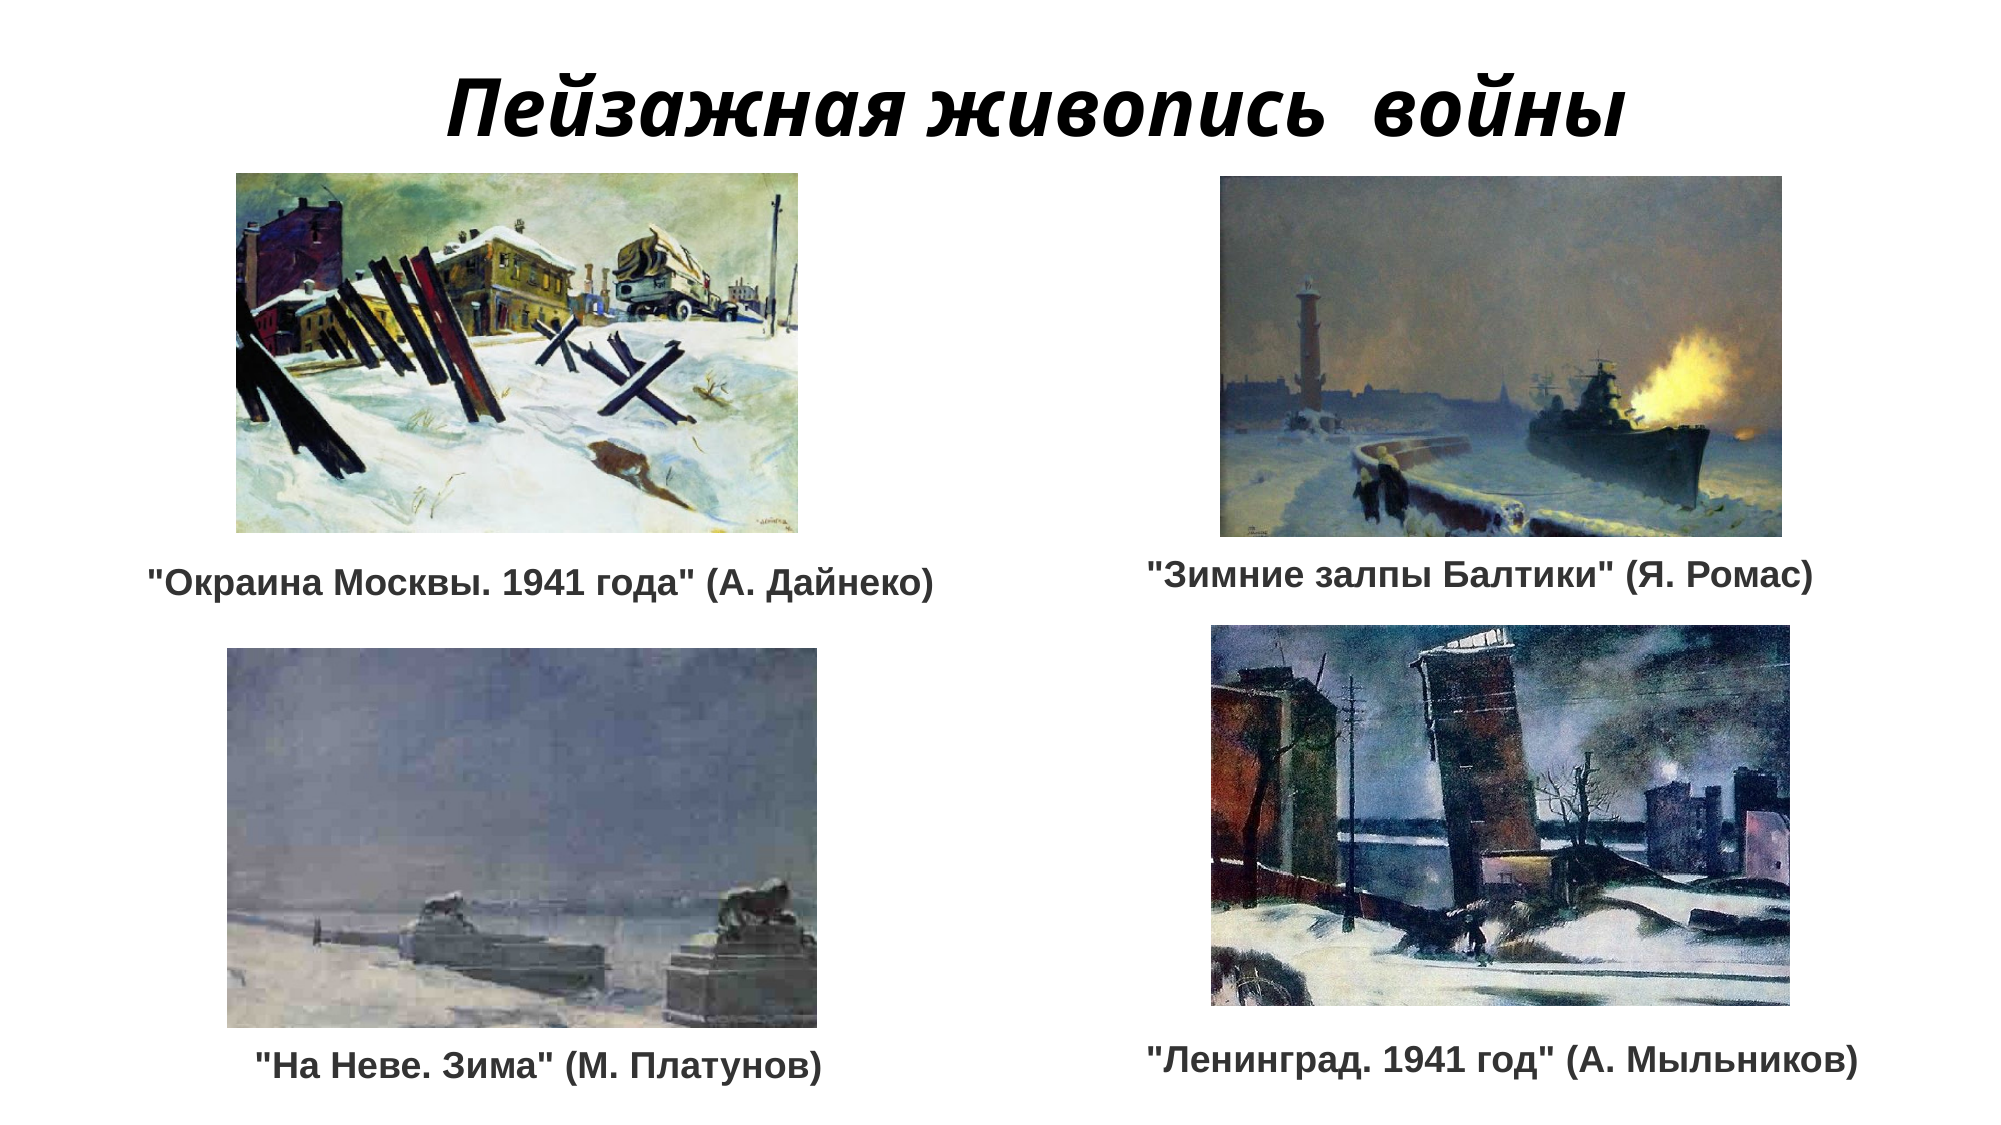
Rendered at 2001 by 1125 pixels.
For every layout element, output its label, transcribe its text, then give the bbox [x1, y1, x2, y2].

text_box "Зимние залпы Балтики" (Я. Ромас) [1131, 542, 2000, 603]
picture [236, 173, 798, 534]
picture [1220, 176, 1782, 537]
picture [227, 648, 817, 1028]
text_box Пейзажная живопись войны [430, 59, 1685, 181]
text_box "Окраина Москвы. 1941 года" (А. Дайнеко) [131, 550, 1132, 611]
text_box "На Неве. Зима" (М. Платунов) [239, 1034, 1239, 1094]
picture [1211, 625, 1790, 1006]
text_box "Ленинград. 1941 год" (А. Мыльников) [1131, 1027, 1922, 1088]
